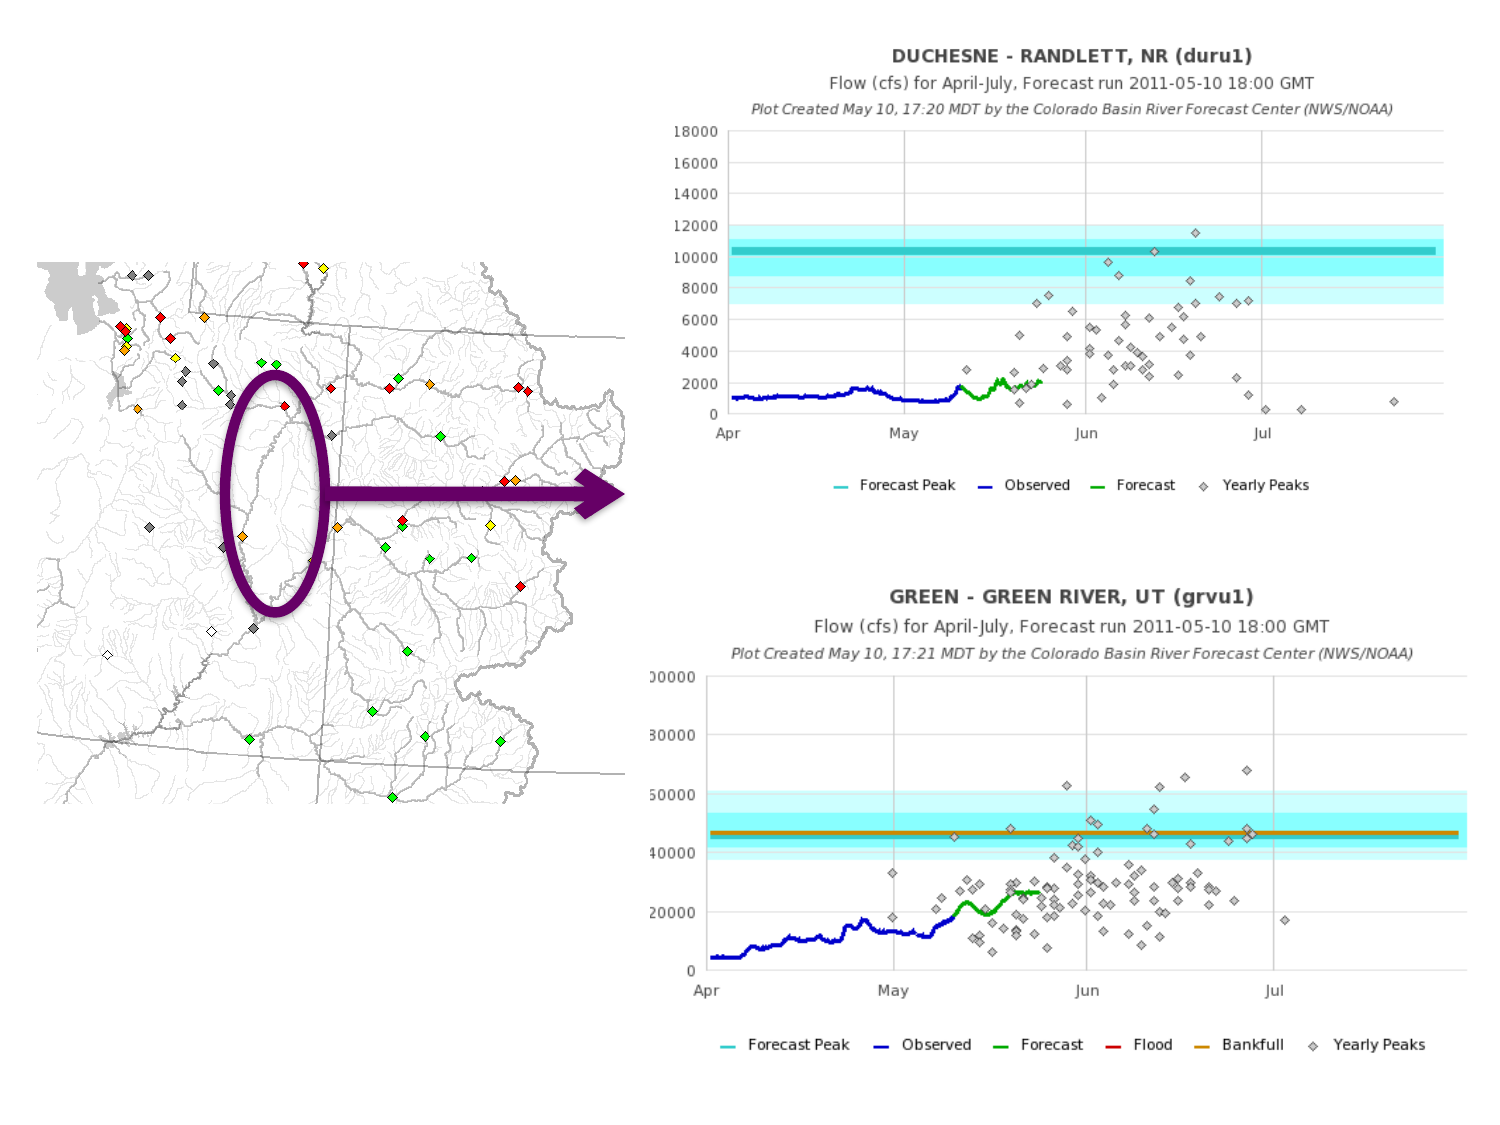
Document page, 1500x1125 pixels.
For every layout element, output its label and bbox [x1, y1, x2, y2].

picture [674, 40, 1469, 538]
picture [37, 262, 626, 805]
picture [649, 580, 1494, 1101]
